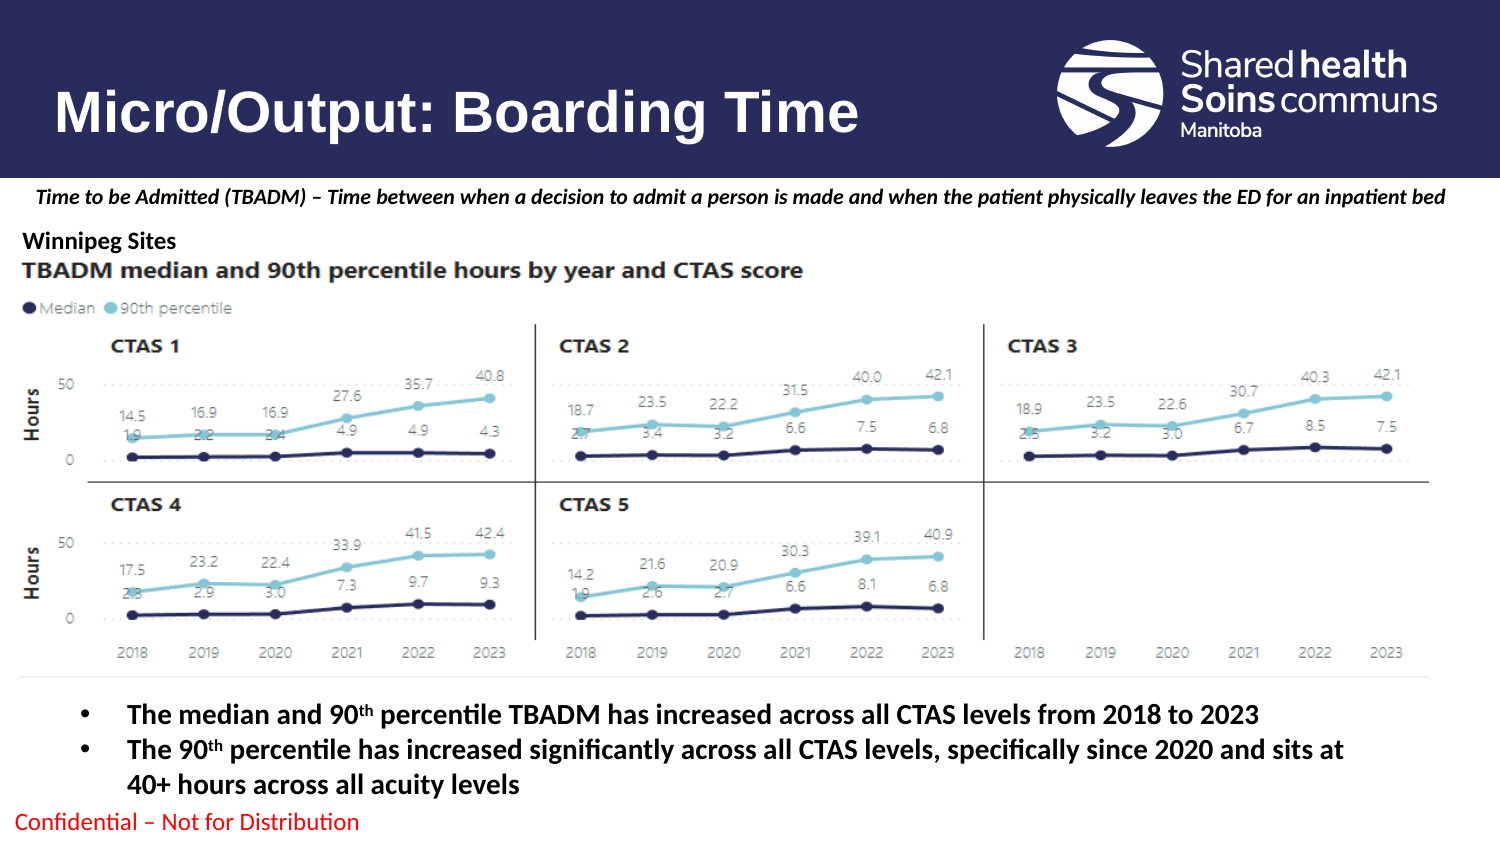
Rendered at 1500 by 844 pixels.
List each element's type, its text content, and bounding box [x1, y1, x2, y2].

list Micro/Output: Boarding Time [39, 57, 1102, 135]
text_box Time to be Admitted (TBADM) – Time between when a decision to admit a person is made and when the patient physically leaves the ED for an inpatient bed [20, 175, 1474, 217]
picture [1057, 40, 1437, 147]
picture [20, 258, 1429, 678]
text_box The median and 90th percentile TBADM has increased across all CTAS levels from 2018 to 2023 The 90th percentile has increased significantly across all CTAS levels, specifically since 2020 and sits at 40+ hours across all acuity levels [65, 688, 1383, 808]
text_box Winnipeg Sites [7, 216, 389, 262]
